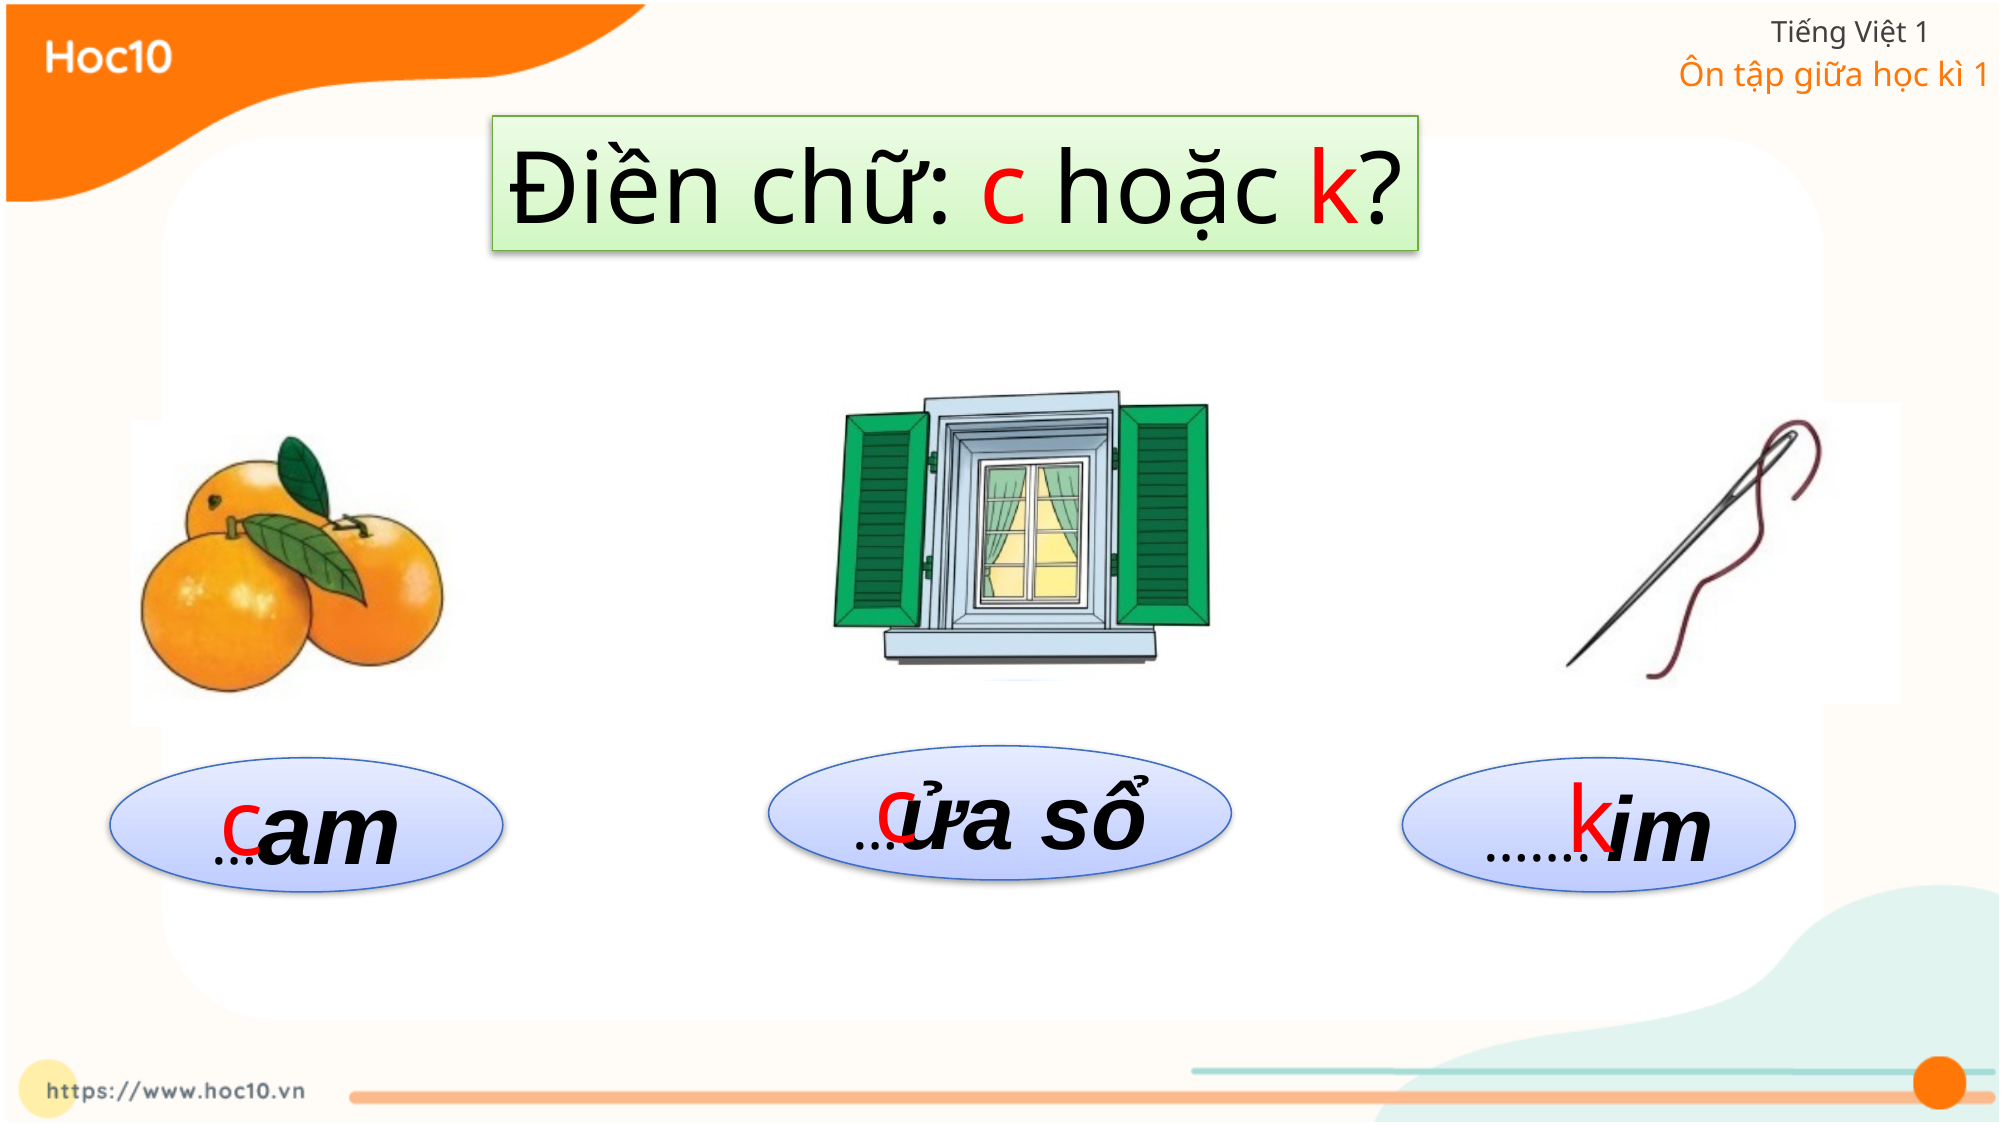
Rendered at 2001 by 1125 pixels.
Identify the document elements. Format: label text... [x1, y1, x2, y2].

text_box Ôn tập giữa học kì 1 [1663, 45, 2000, 101]
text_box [130, 378, 1902, 727]
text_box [109, 745, 1796, 893]
picture [0, 3, 1999, 1122]
text_box Điền chữ: c hoặc k? [492, 115, 1419, 251]
text_box Tiếng Việt 1 [1756, 6, 1946, 45]
